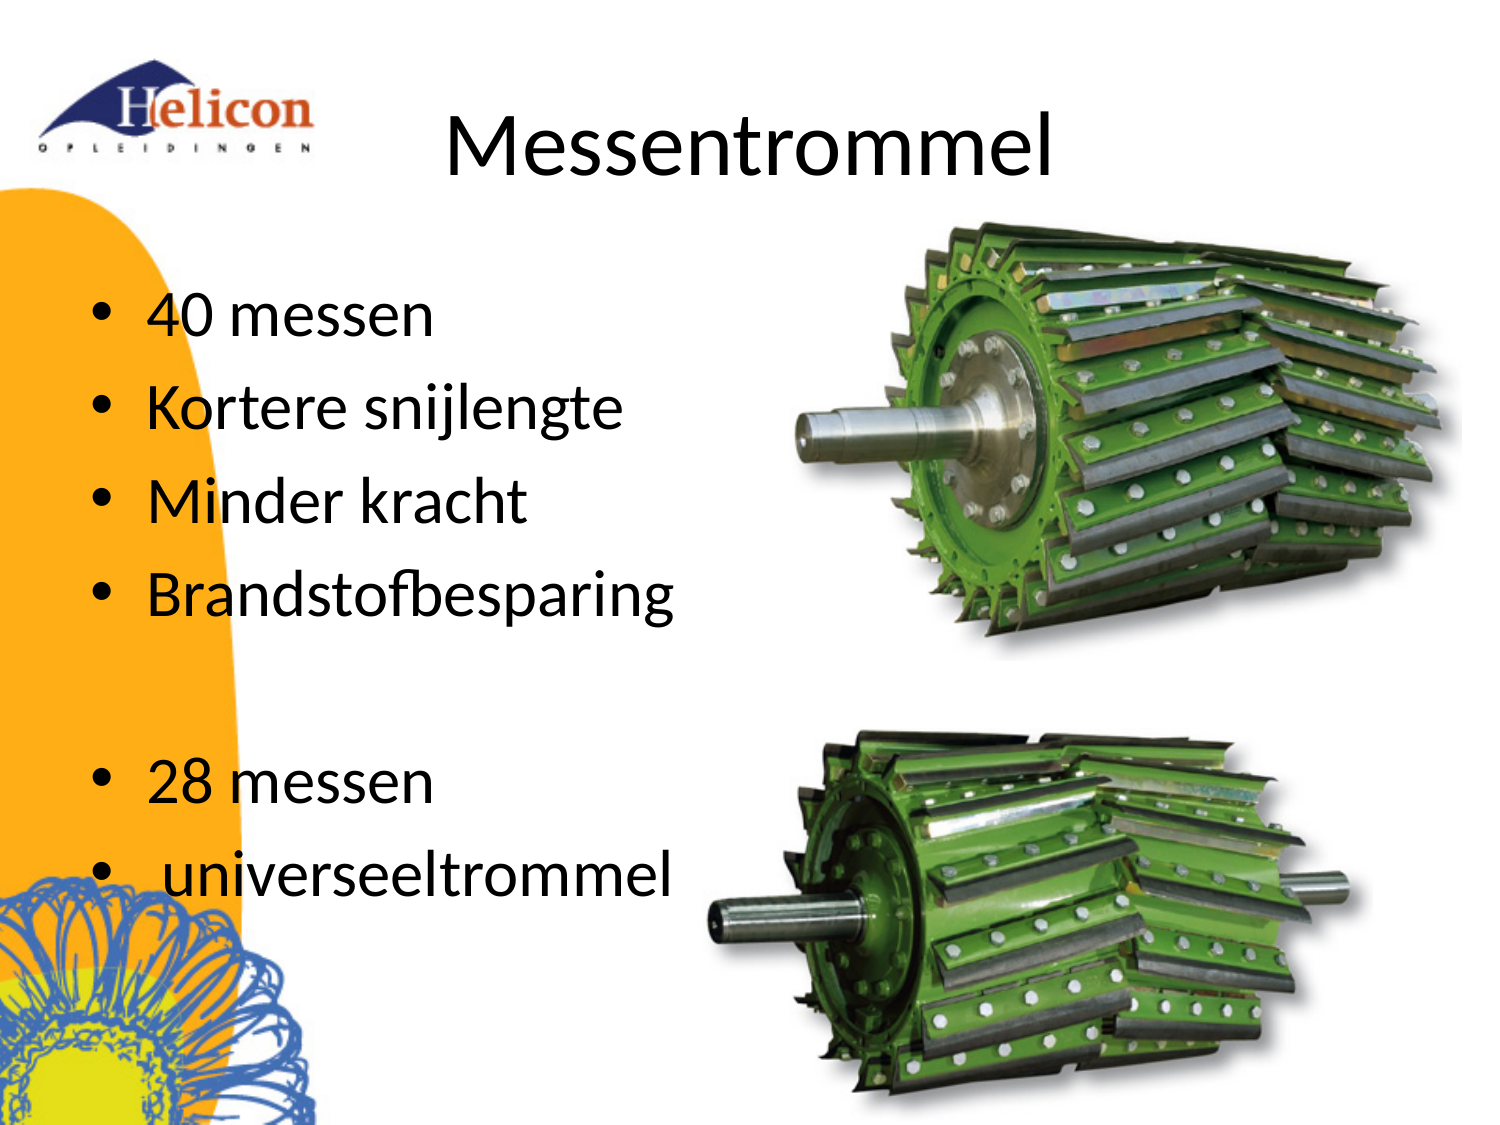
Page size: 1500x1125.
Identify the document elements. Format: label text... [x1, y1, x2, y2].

list 40 messen Kortere snijlengte Minder kracht Brandstofbesparing 28 messen universeeltrommel [75, 262, 1425, 1005]
picture [0, 0, 1500, 1125]
title Messentrommel [75, 45, 1425, 233]
